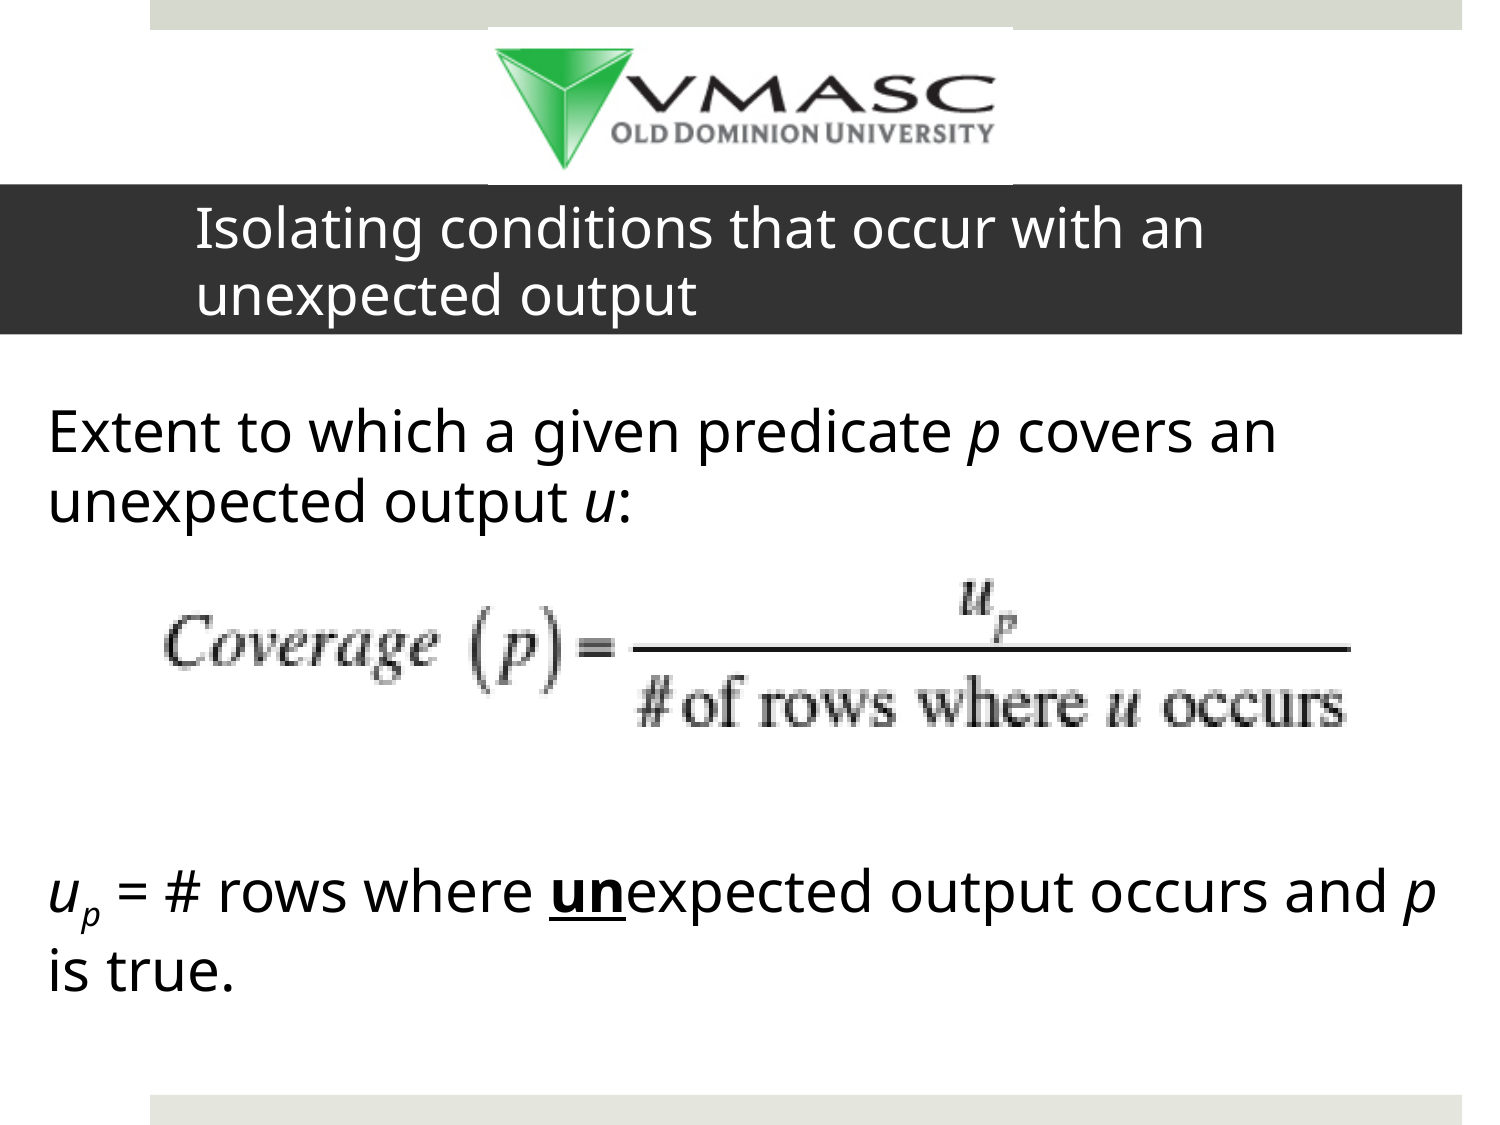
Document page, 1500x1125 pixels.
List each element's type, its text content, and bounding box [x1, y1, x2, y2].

text_box Extent to which a given predicate p covers an unexpected output u: up = # rows where unexpected output occurs and p is true. [33, 316, 1498, 1081]
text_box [156, 540, 1361, 732]
picture [488, 27, 1013, 185]
title Isolating conditions that occur with an unexpected output [0, 184, 1463, 335]
